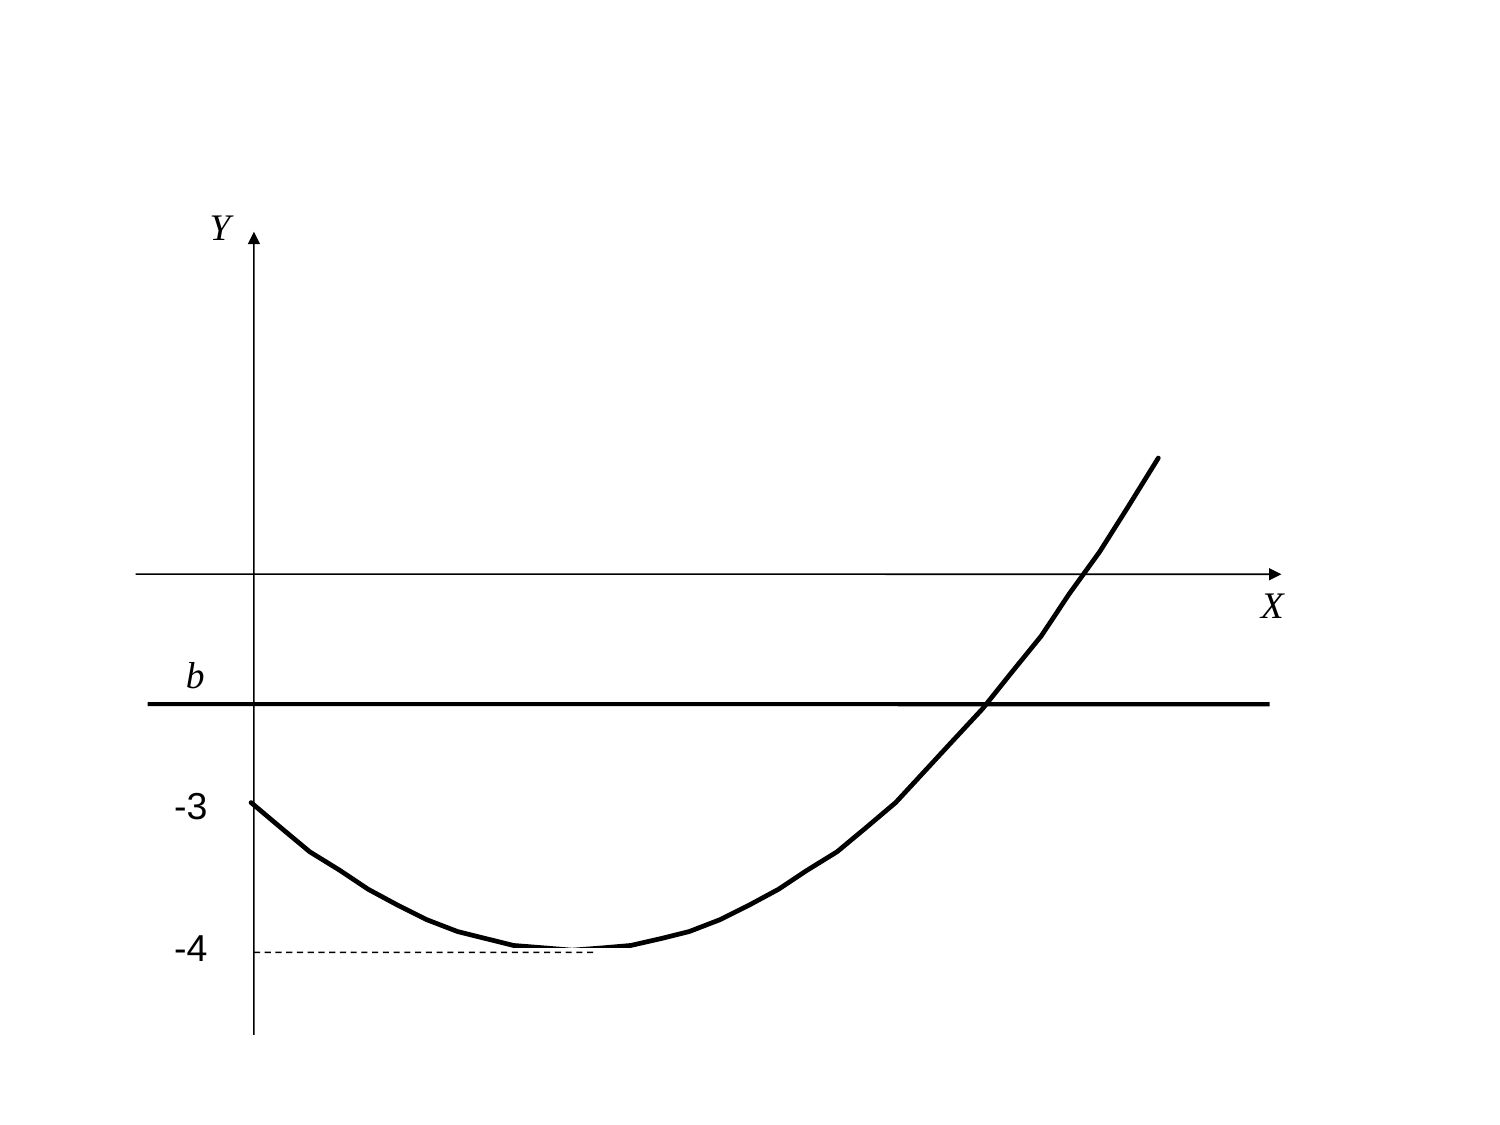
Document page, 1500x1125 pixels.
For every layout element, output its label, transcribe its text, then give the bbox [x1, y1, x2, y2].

text_box b [171, 643, 183, 704]
text_box [247, 231, 261, 385]
text_box -4 [159, 916, 231, 977]
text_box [183, 385, 1229, 967]
text_box -3 [159, 774, 183, 835]
text_box [1269, 568, 1281, 574]
text_box Y [194, 195, 243, 255]
text_box X [1246, 574, 1329, 634]
